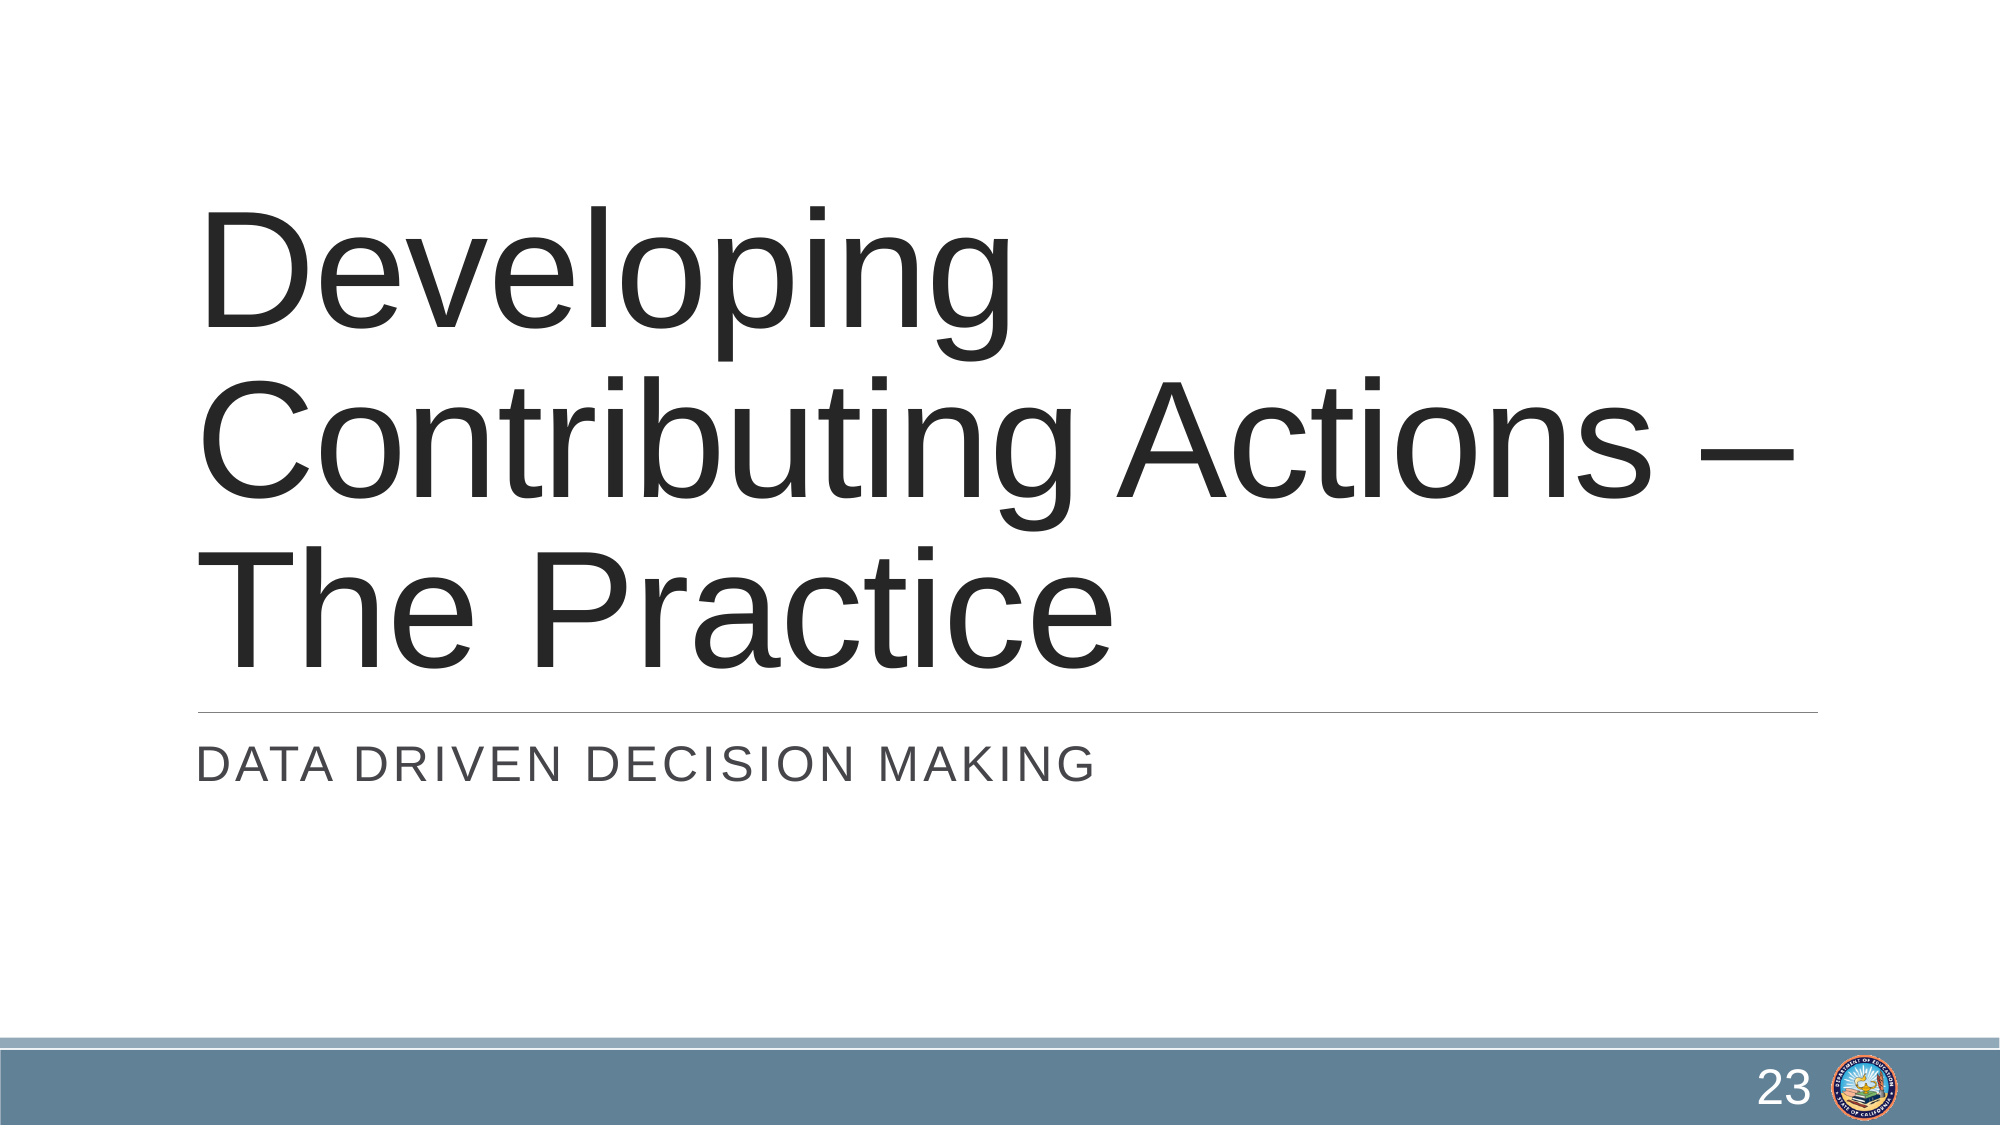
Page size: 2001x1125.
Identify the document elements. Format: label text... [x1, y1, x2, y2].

list Data Driven Decision Making [180, 730, 1830, 918]
slide_number 23 [1611, 1054, 1827, 1115]
picture [1831, 1055, 1899, 1122]
title Developing Contributing Actions – The Practice [180, 124, 1830, 710]
